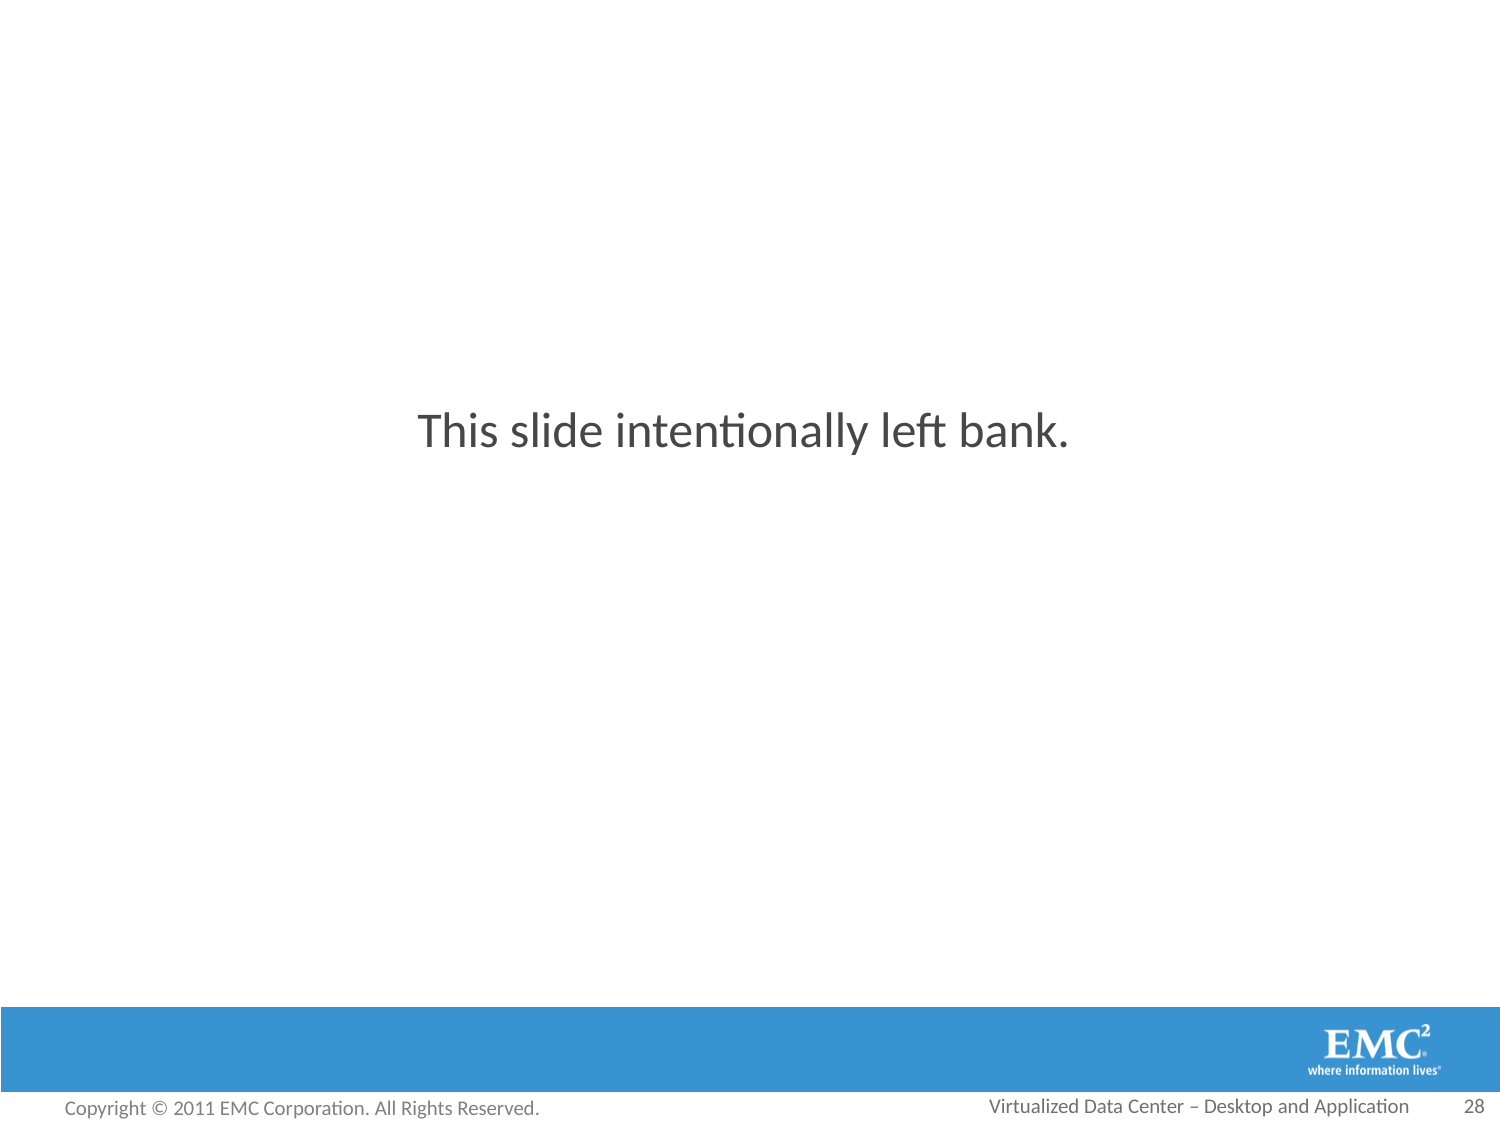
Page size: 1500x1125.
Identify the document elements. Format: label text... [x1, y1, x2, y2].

footer Virtualized Data Center – Desktop and Application [737, 1087, 1425, 1125]
list This slide intentionally left bank. [49, 249, 1438, 613]
picture [0, 1006, 1500, 1093]
slide_number 28 [1425, 1087, 1500, 1125]
